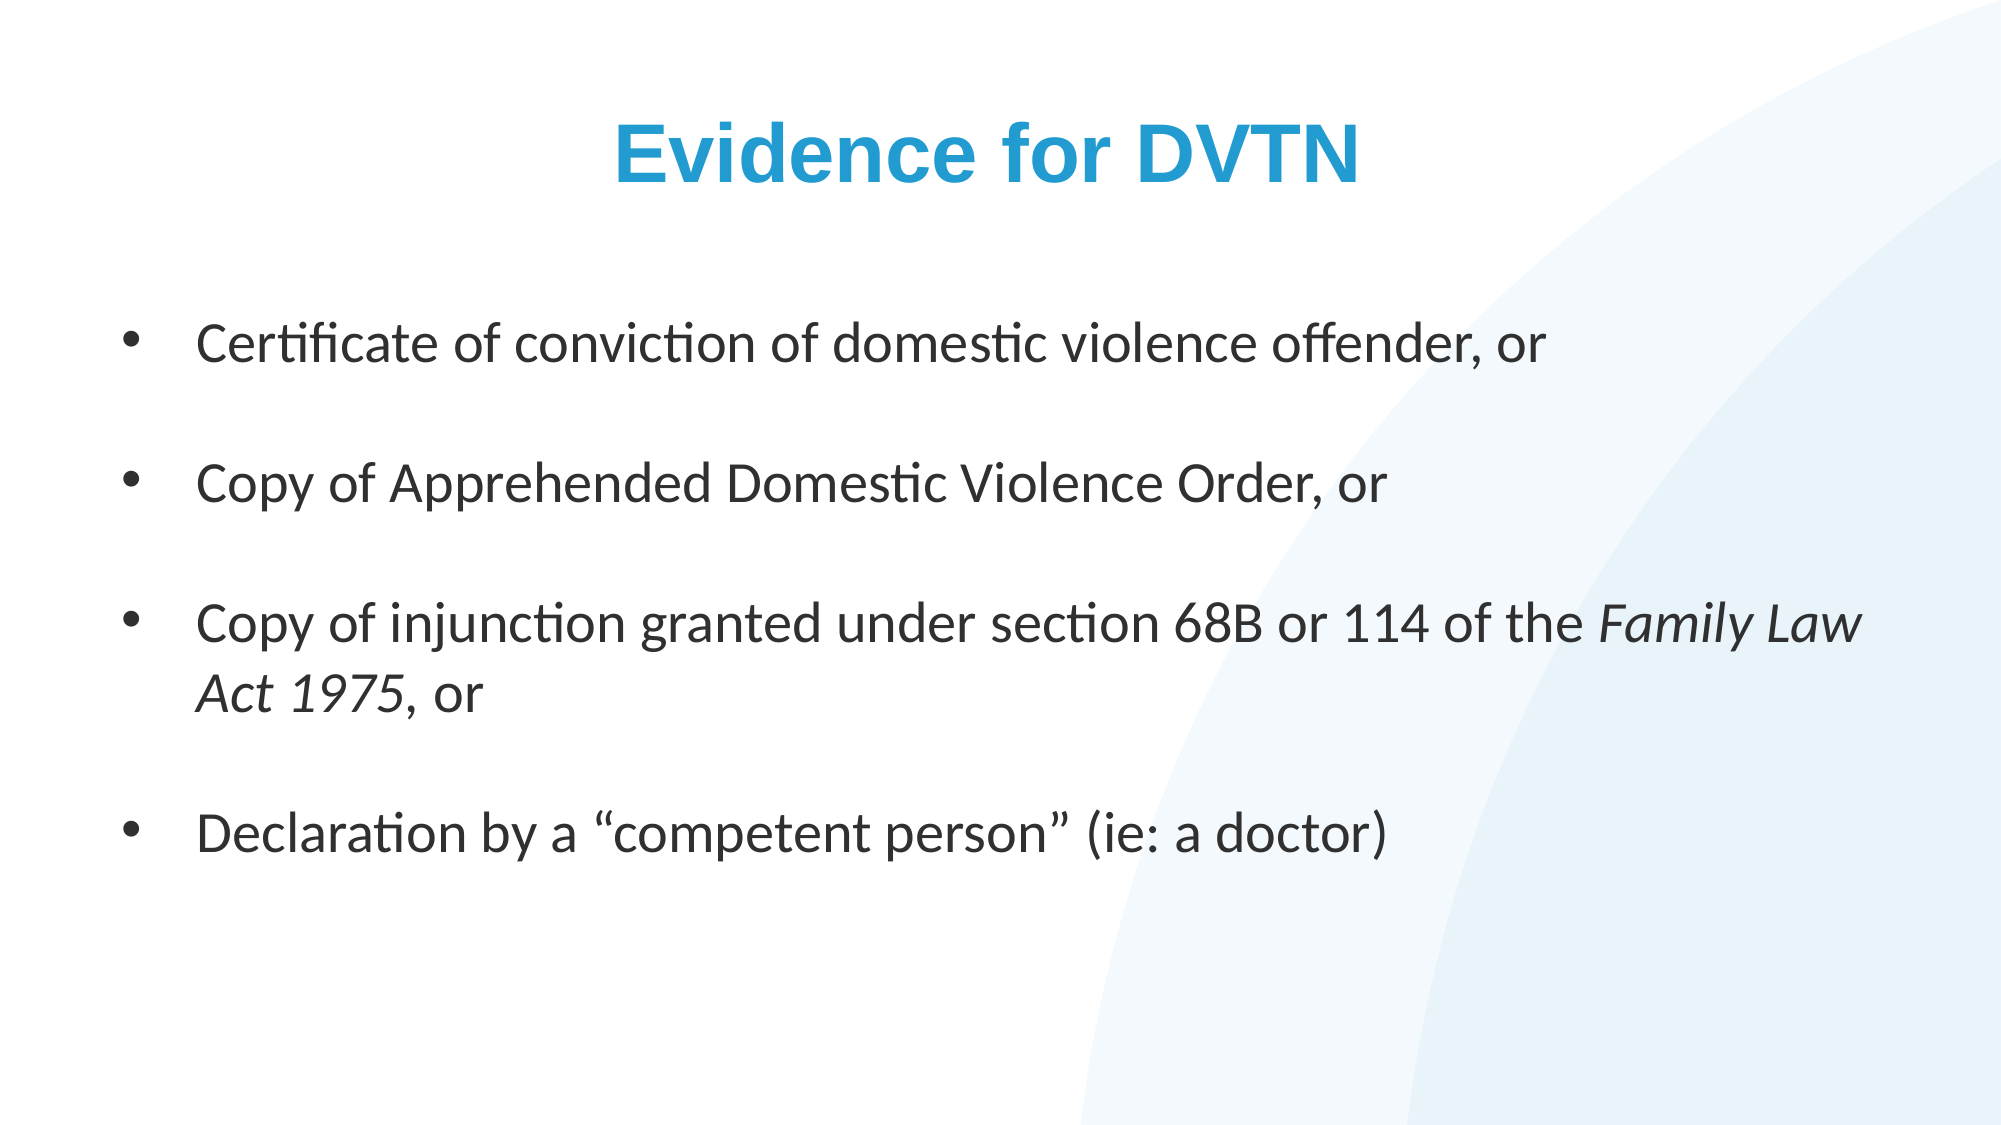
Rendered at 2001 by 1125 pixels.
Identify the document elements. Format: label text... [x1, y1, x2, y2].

title Evidence for DVTN [51, 102, 1924, 288]
text_box Certificate of conviction of domestic violence offender, or Copy of Apprehended Domestic Violence Order, or Copy of injunction granted under section 68B or 114 of the Family Law Act 1975, or Declaration by a “competent person” (ie: a doctor) [114, 296, 1886, 942]
